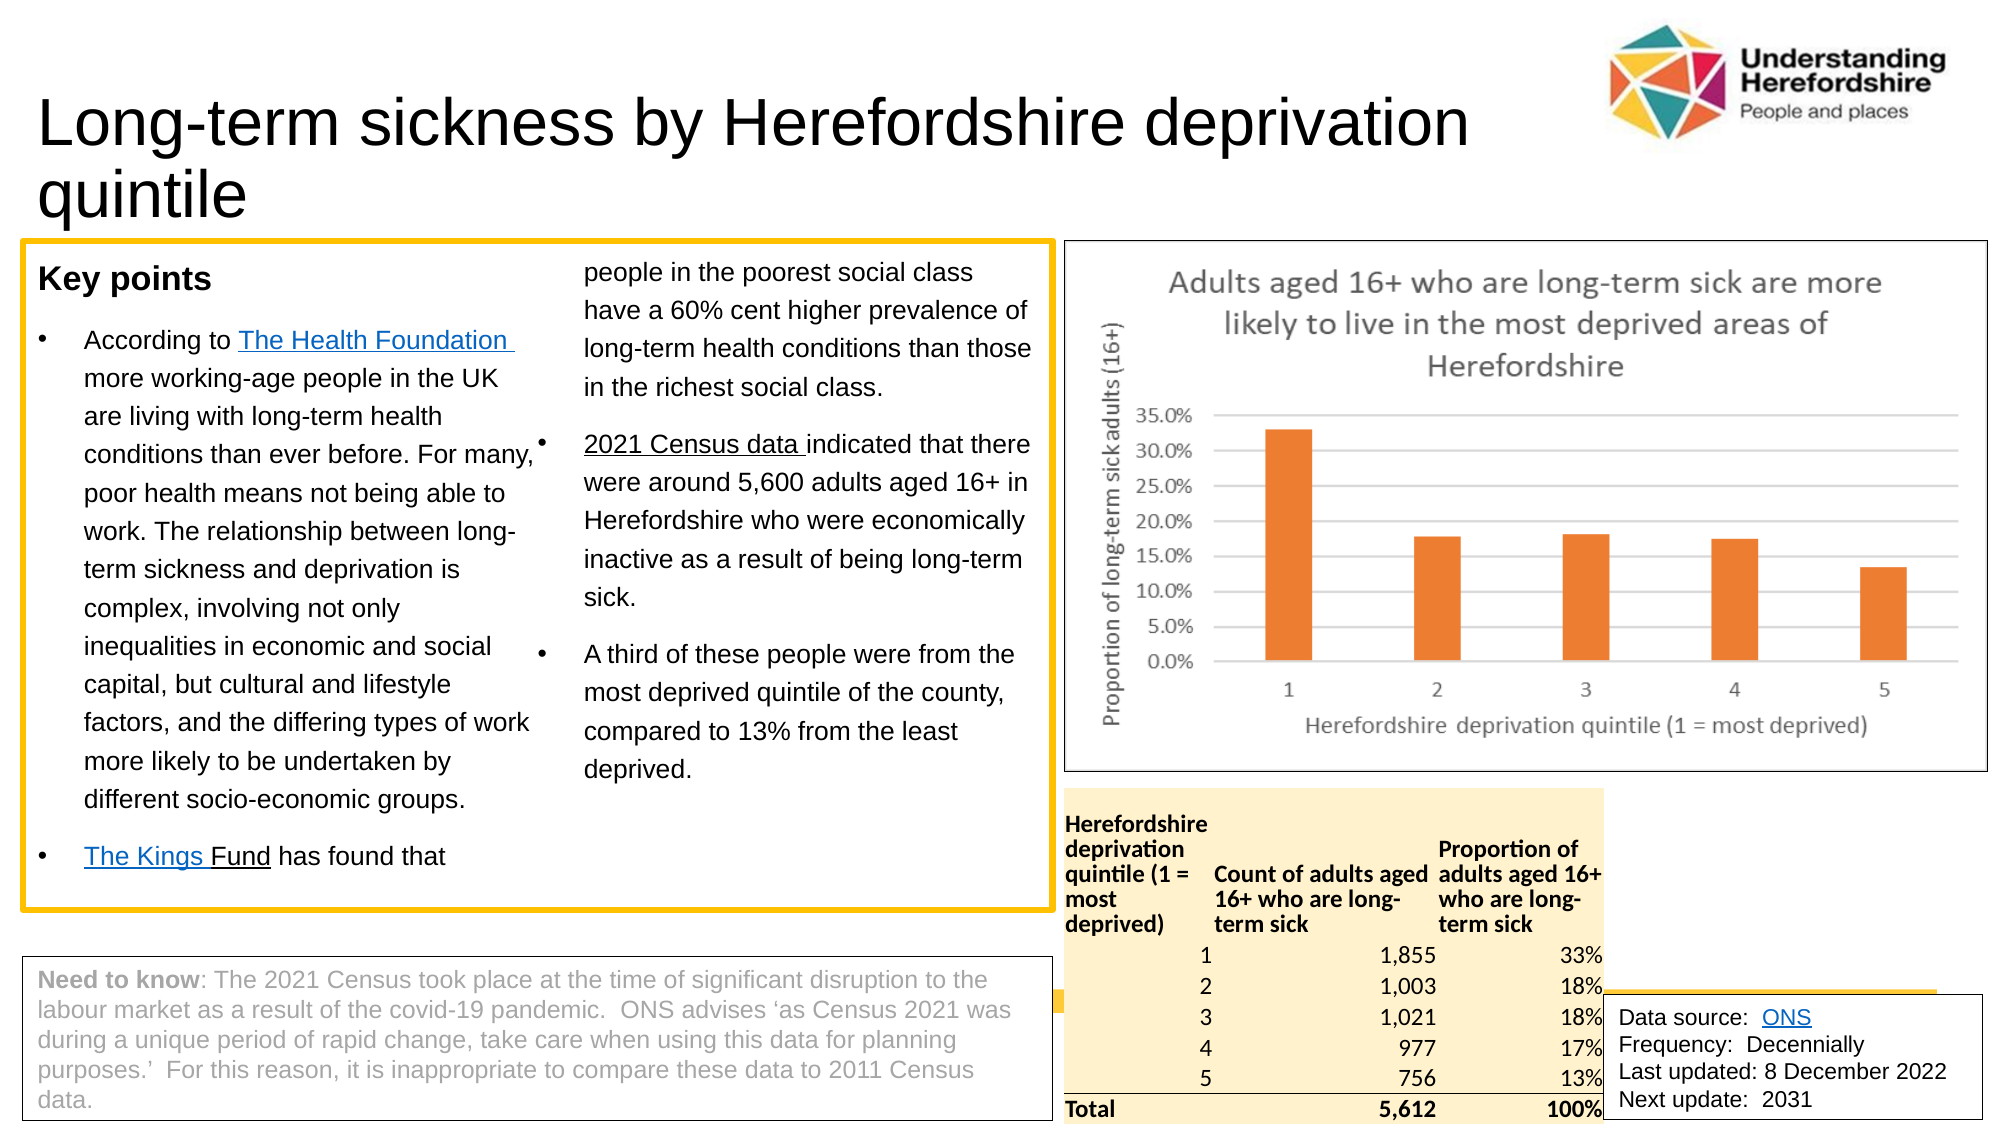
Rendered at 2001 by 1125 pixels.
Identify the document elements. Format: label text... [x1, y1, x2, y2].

text_box Data source: ONS Frequency: Decennially Last updated: 8 December 2022 Next update: 2031 [1603, 994, 1983, 1120]
table_cell 13% [1437, 1062, 1603, 1093]
table_cell 100% [1437, 1094, 1604, 1124]
table_cell 756 [1213, 1062, 1437, 1093]
table_cell 977 [1213, 1031, 1437, 1062]
picture [1596, 8, 1952, 154]
table_header Herefordshire deprivation quintile (1 = most deprived) [1064, 788, 1213, 939]
title Long-term sickness by Herefordshire deprivation quintile [22, 75, 1575, 240]
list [1063, 240, 1988, 772]
table_cell 3 [1064, 1000, 1213, 1031]
table_cell 18% [1437, 969, 1604, 1000]
table_cell 5,612 [1213, 1094, 1437, 1124]
table_cell Total [1064, 1094, 1213, 1124]
table_cell 4 [1064, 1031, 1213, 1062]
table_cell 18% [1437, 1000, 1603, 1031]
table_header Count of adults aged 16+ who are long-term sick [1213, 788, 1437, 939]
table_cell 1,021 [1213, 1000, 1437, 1031]
table_cell 1,003 [1213, 969, 1437, 1000]
table_cell 17% [1437, 1031, 1603, 1062]
table_cell 33% [1437, 939, 1604, 969]
table_cell 5 [1064, 1062, 1213, 1093]
table_header Proportion of adults aged 16+ who are long-term sick [1437, 788, 1604, 939]
table_cell 1 [1064, 939, 1213, 969]
list Key points According to The Health Foundation more working-age people in the UK are living with long-term health conditions than ever before. For many, poor health means not being able to work. The relationship between long-term sickness and deprivation is complex, involving not only inequalities in economic and social capital, but cultural and lifestyle factors, and the differing types of work more likely to be undertaken by different socio-economic groups. The Kings Fund has found that people in the poorest social class have a 60% cent higher prevalence of long-term health conditions than those in the richest social class. 2021 Census data indicated that there were around 5,600 adults aged 16+ in Herefordshire who were economically inactive as a result of being long-term sick. A third of these people were from the most deprived quintile of the county, compared to 13% from the least deprived. [22, 240, 1053, 910]
table_cell 1,855 [1213, 939, 1437, 969]
table_cell 2 [1064, 969, 1213, 1000]
text_box Need to know: The 2021 Census took place at the time of significant disruption to the labour market as a result of the covid-19 pandemic. ONS advises ‘as Census 2021 was during a unique period of rapid change, take care when using this data for planning purposes.’ For this reason, it is inappropriate to compare these data to 2011 Census data. [22, 956, 1053, 1121]
